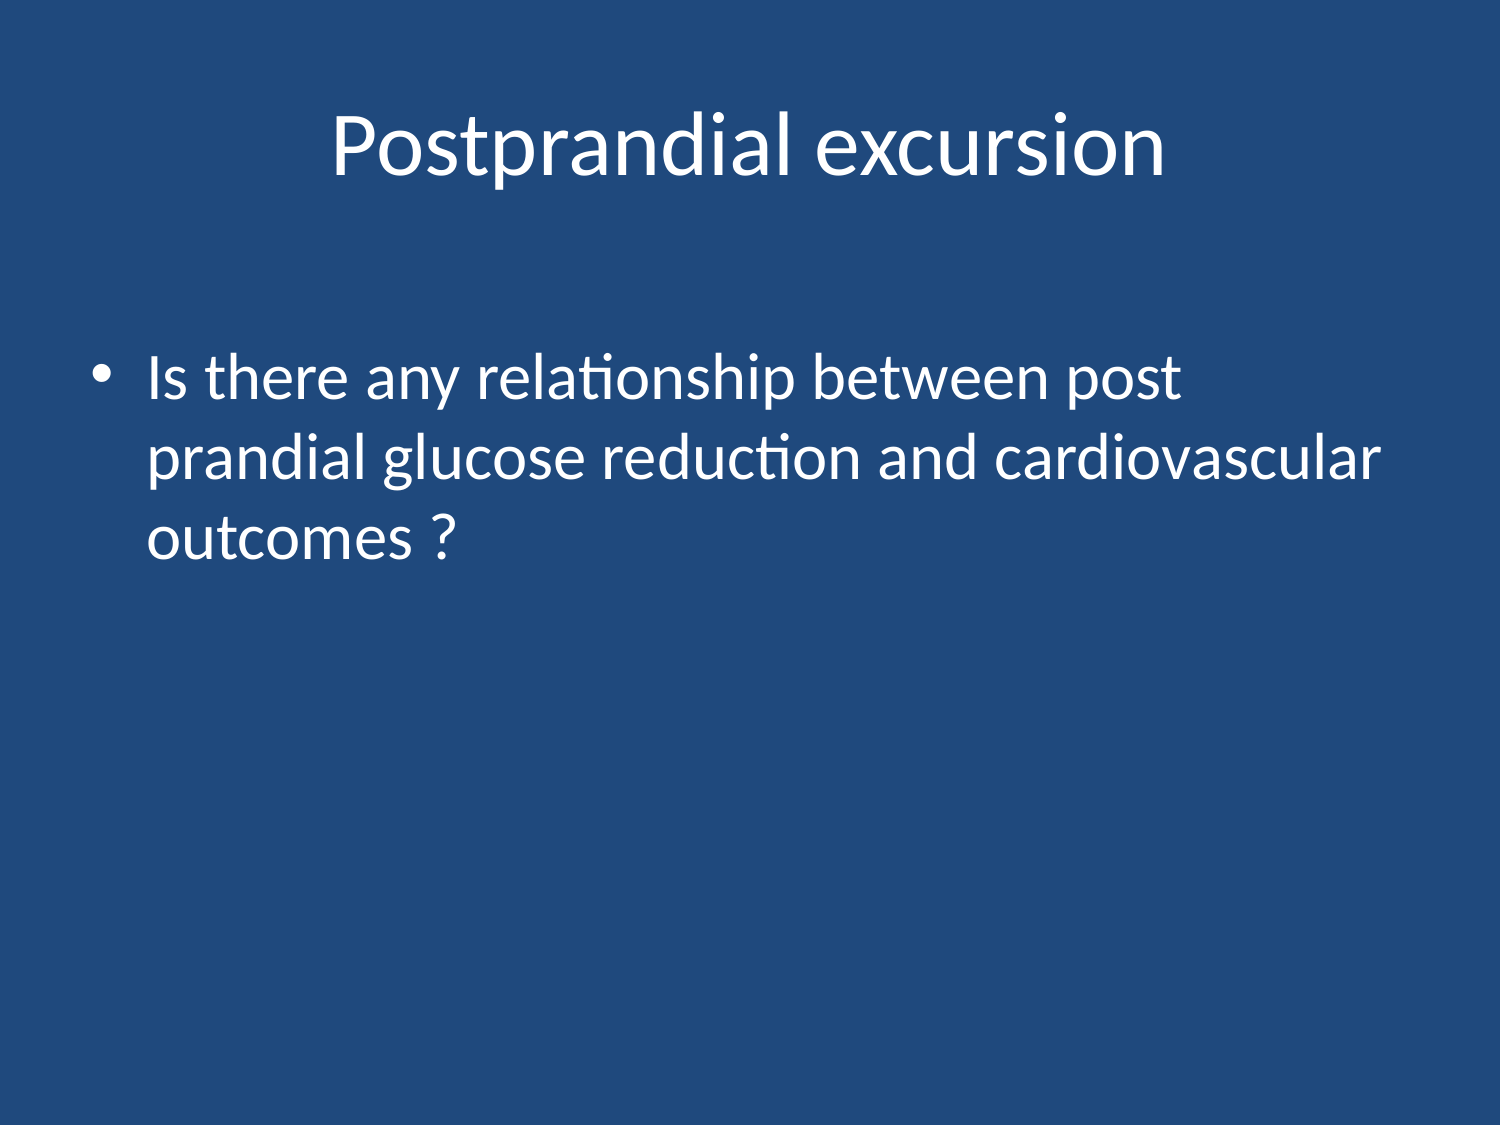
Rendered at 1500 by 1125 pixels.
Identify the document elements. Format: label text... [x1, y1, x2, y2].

title Postprandial excursion [75, 45, 1425, 233]
list Is there any relationship between post prandial glucose reduction and cardiovascular outcomes ? [75, 324, 1425, 1068]
